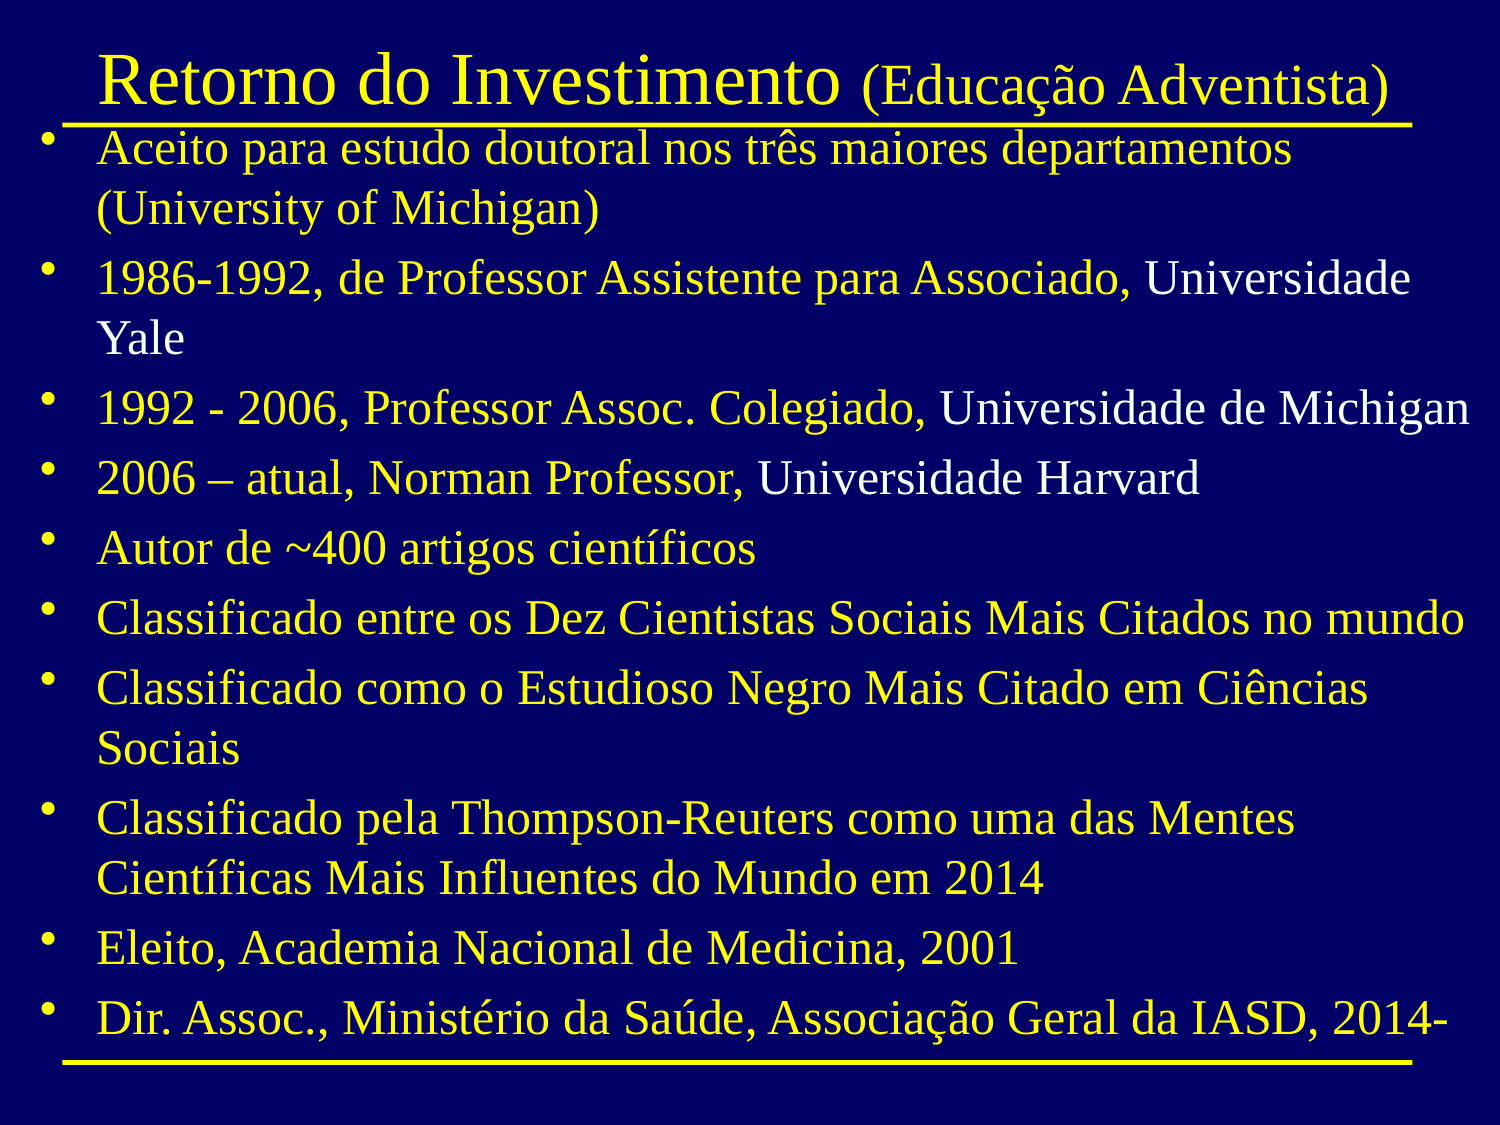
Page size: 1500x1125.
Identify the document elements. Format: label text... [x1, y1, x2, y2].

title Retorno do Investimento (Educação Adventista) [49, 37, 1438, 106]
list Aceito para estudo doutoral nos três maiores departamentos (University of Michigan) 1986-1992, de Professor Assistente para Associado, Universidade Yale 1992 - 2006, Professor Assoc. Colegiado, Universidade de Michigan 2006 – atual, Norman Professor, Universidade Harvard Autor de ~400 artigos científicos Classificado entre os Dez Cientistas Sociais Mais Citados no mundo Classificado como o Estudioso Negro Mais Citado em Ciências Sociais Classificado pela Thompson-Reuters como uma das Mentes Científicas Mais Influentes do Mundo em 2014 Eleito, Academia Nacional de Medicina, 2001 Dir. Assoc., Ministério da Saúde, Associação Geral da IASD, 2014- [24, 106, 1488, 1088]
